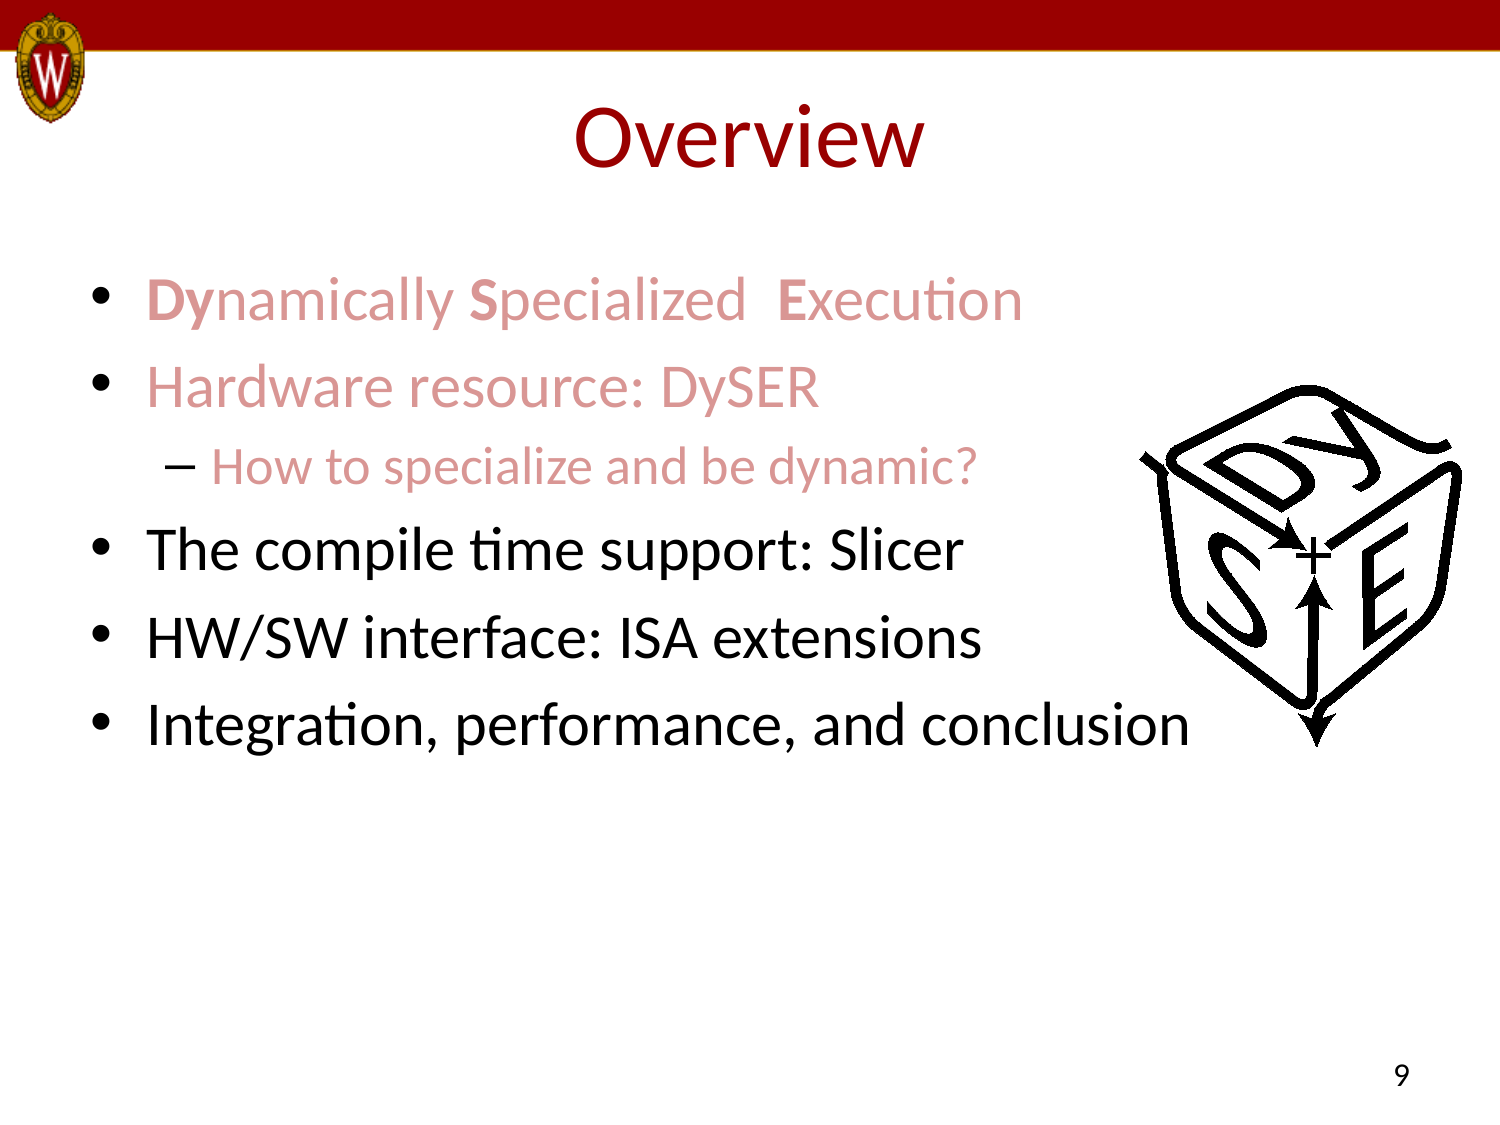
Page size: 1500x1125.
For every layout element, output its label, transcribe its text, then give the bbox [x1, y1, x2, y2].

picture [0, 0, 1500, 125]
title Overview [74, 49, 1426, 213]
list Dynamically Specialized Execution Hardware resource: DySER How to specialize and be dynamic? The compile time support: Slicer HW/SW interface: ISA extensions Integration, performance, and conclusion [74, 249, 1426, 1006]
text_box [1139, 385, 1463, 748]
slide_number 9 [1074, 1042, 1425, 1103]
